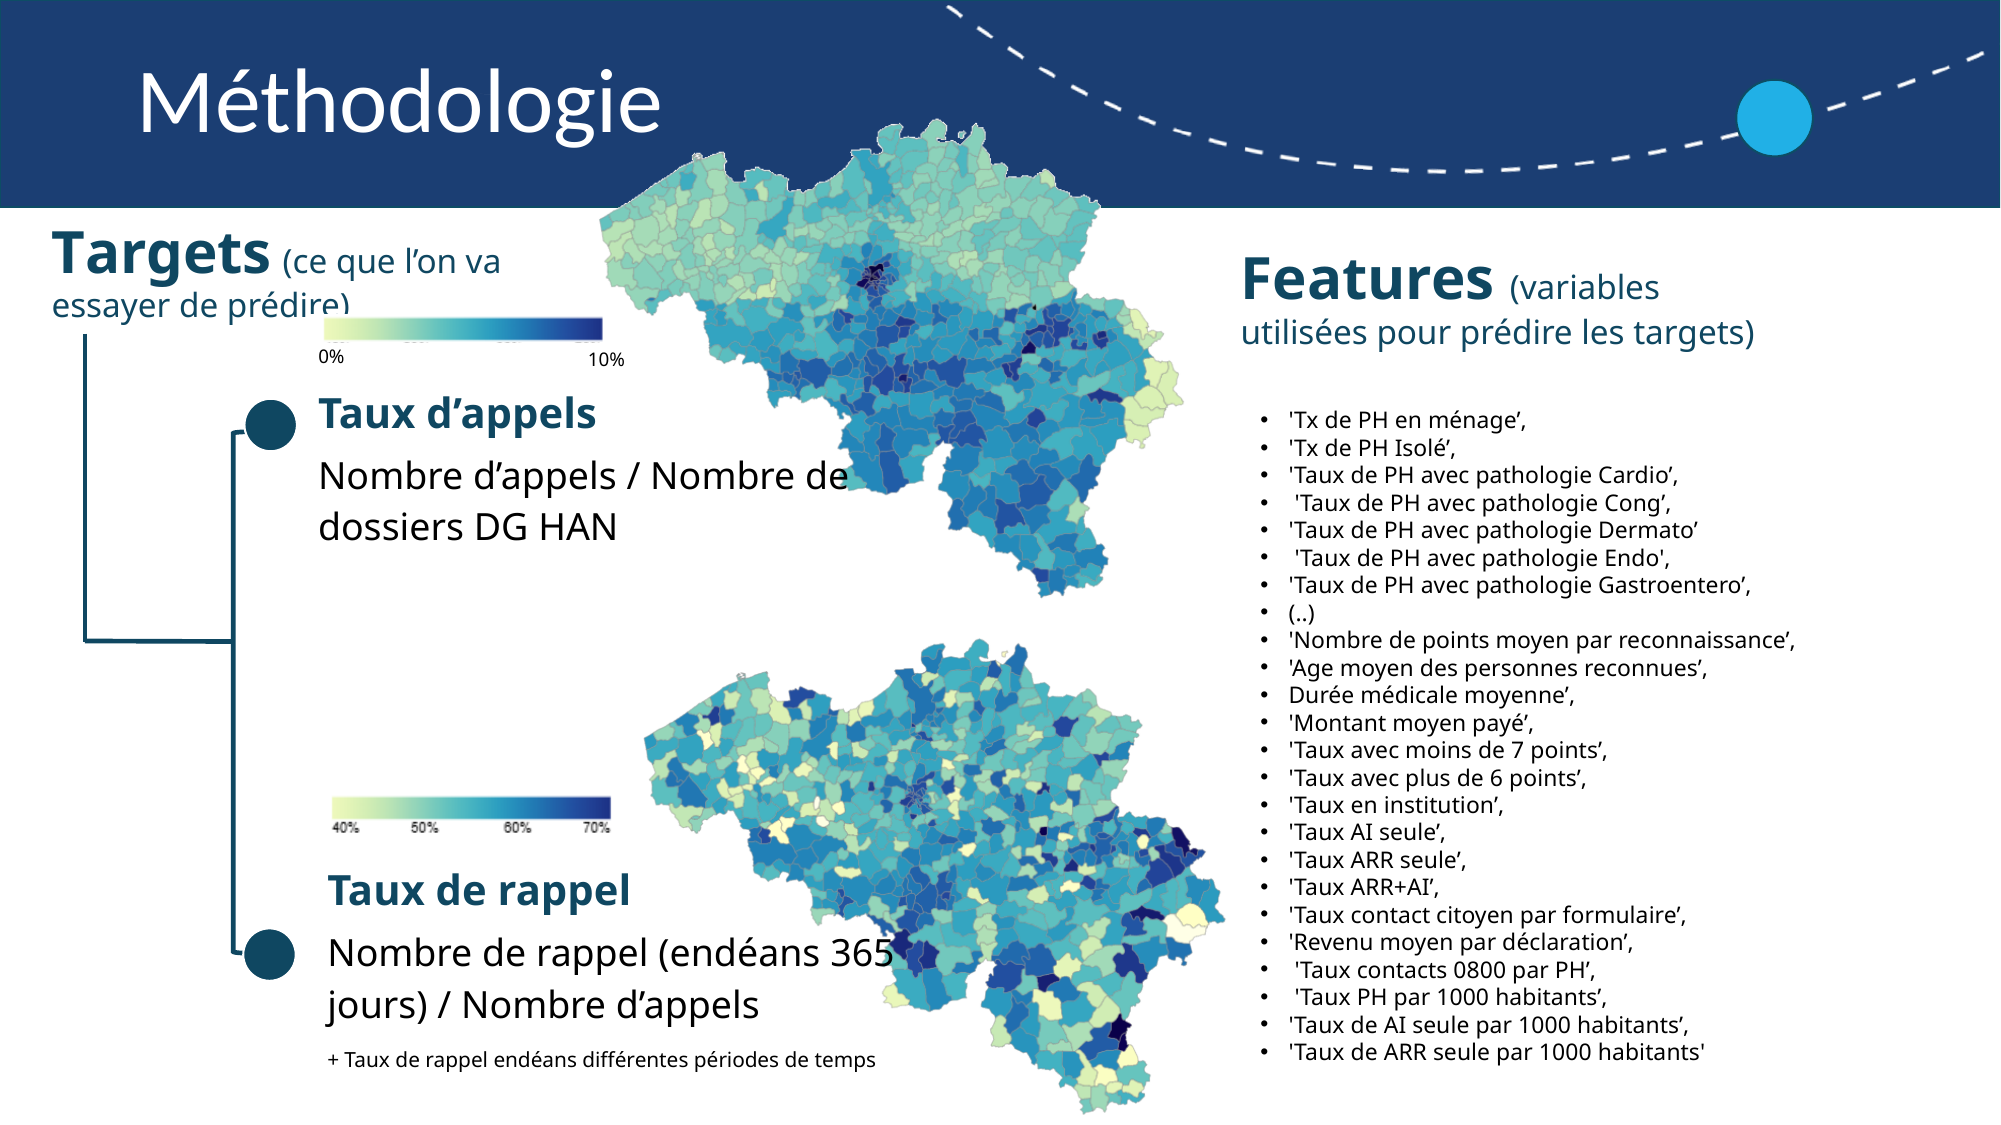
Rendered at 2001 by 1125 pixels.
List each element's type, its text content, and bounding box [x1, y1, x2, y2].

text_box Targets (ce que l’on va essayer de prédire) [36, 207, 567, 332]
text_box Features (variables utilisées pour prédire les targets) [1226, 233, 1793, 359]
picture [0, 0, 2001, 225]
text_box [242, 927, 297, 982]
text_box Taux de rappel Nombre de rappel (endéans 365 jours) / Nombre d’appels + Taux de rappel endéans différentes périodes de temps [312, 849, 634, 1125]
picture [309, 101, 1273, 1125]
text_box [232, 431, 254, 954]
text_box [243, 397, 298, 453]
text_box 'Tx de PH en ménage’, 'Tx de PH Isolé’, 'Taux de PH avec pathologie Cardio’, 'Taux de PH avec pathologie Cong’, 'Taux de PH avec pathologie Dermato’ 'Taux de PH avec pathologie Endo', 'Taux de PH avec pathologie Gastroentero’, (..) 'Nombre de points moyen par reconnaissance’, 'Age moyen des personnes reconnues’, Durée médicale moyenne’, 'Montant moyen payé’, 'Taux avec moins de 7 points’, 'Taux avec plus de 6 points’, 'Taux en institution’, 'Taux AI seule’, 'Taux ARR seule’, 'Taux ARR+AI’, 'Taux contact citoyen par formulaire’, 'Revenu moyen par déclaration’, 'Taux contacts 0800 par PH’, 'Taux PH par 1000 habitants’, 'Taux de AI seule par 1000 habitants’, 'Taux de ARR seule par 1000 habitants' [1245, 398, 1904, 1073]
text_box 0% [303, 337, 354, 383]
text_box Taux d’appels Nombre d’appels / Nombre de dossiers DG HAN [303, 371, 567, 556]
title Méthodologie [121, 15, 1707, 192]
